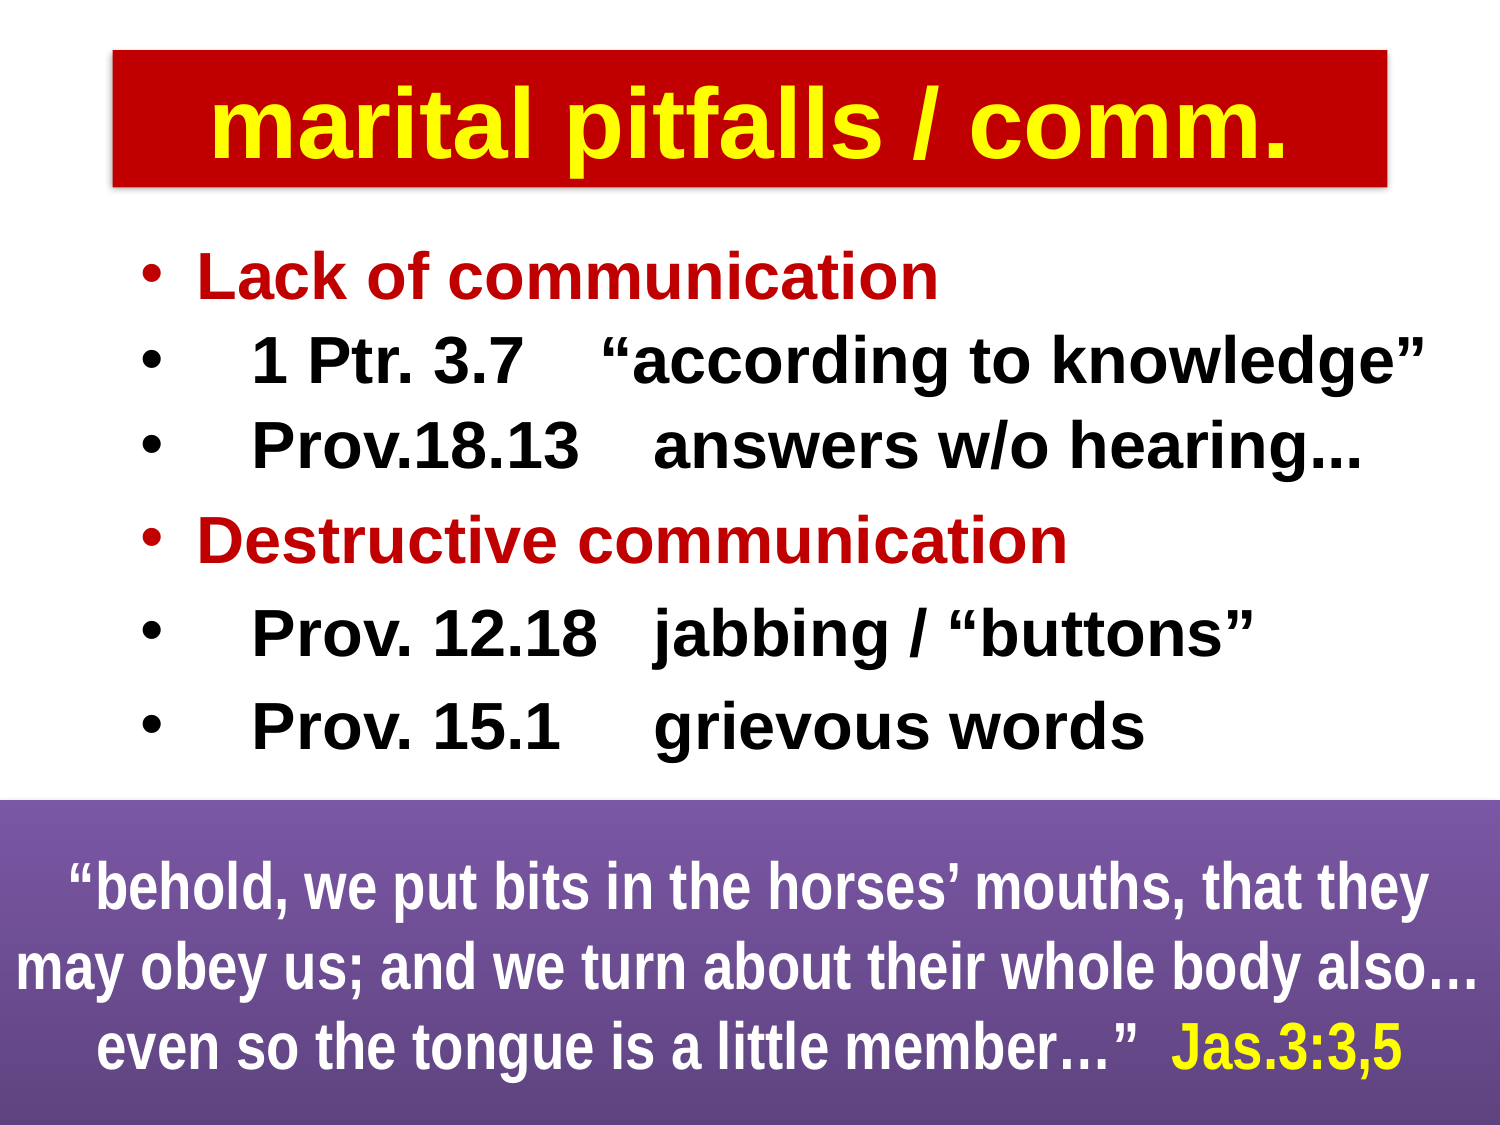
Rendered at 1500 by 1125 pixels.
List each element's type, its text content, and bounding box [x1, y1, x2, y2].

text_box “behold, we put bits in the horses’ mouths, that they may obey us; and we turn about their whole body also… even so the tongue is a little member…” Jas.3:3,5 [0, 800, 1500, 1125]
title marital pitfalls / comm. [112, 50, 1388, 188]
list Lack of communication 1 Ptr. 3.7 “according to knowledge” Prov.18.13 answers w/o hearing... Destructive communication Prov. 12.18 jabbing / “buttons” Prov. 15.1 grievous words [125, 224, 1500, 799]
